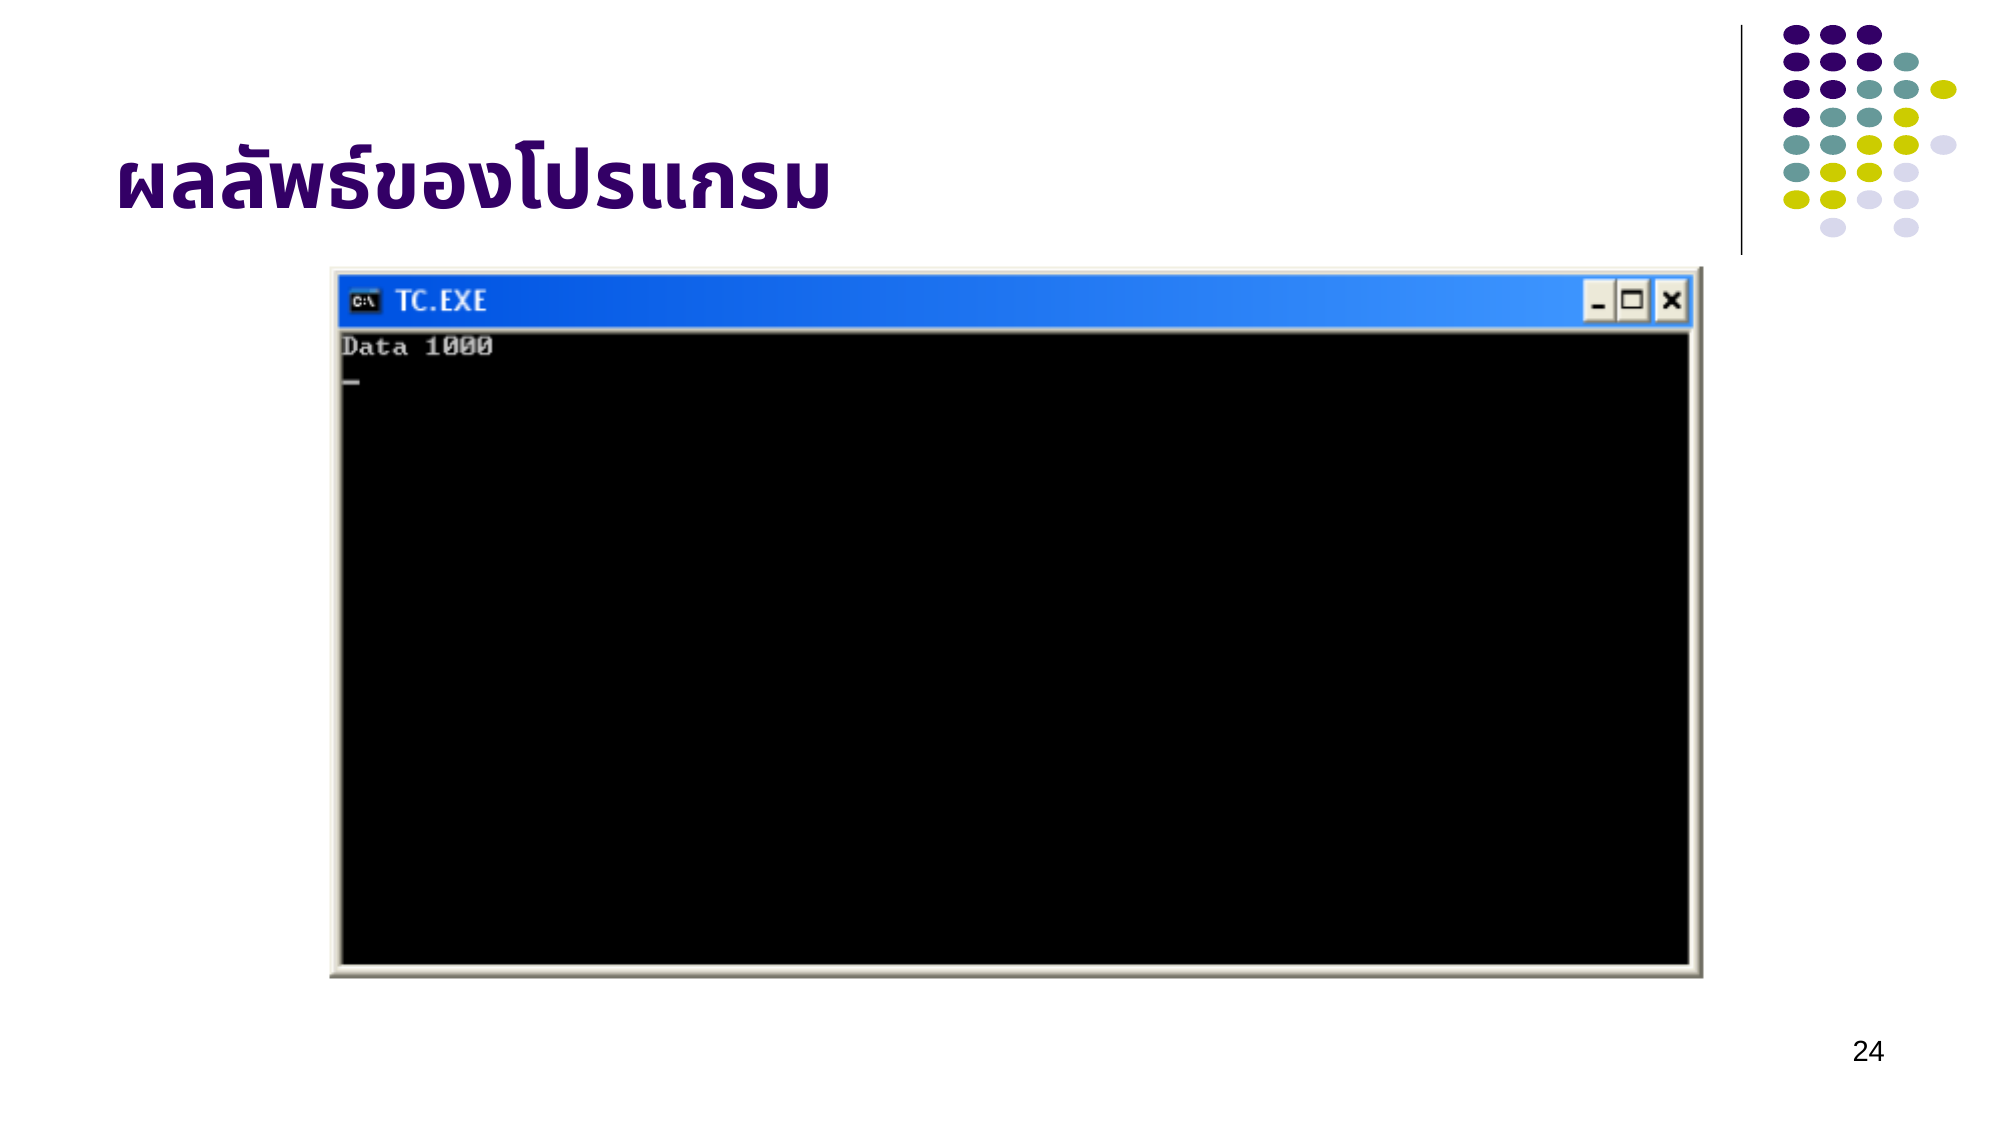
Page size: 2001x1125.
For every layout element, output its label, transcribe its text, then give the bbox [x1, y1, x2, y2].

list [314, 255, 1751, 1005]
slide_number 24 [1433, 1024, 1901, 1101]
title ผลลัพธ์ของโปรแกรม [99, 20, 1742, 233]
